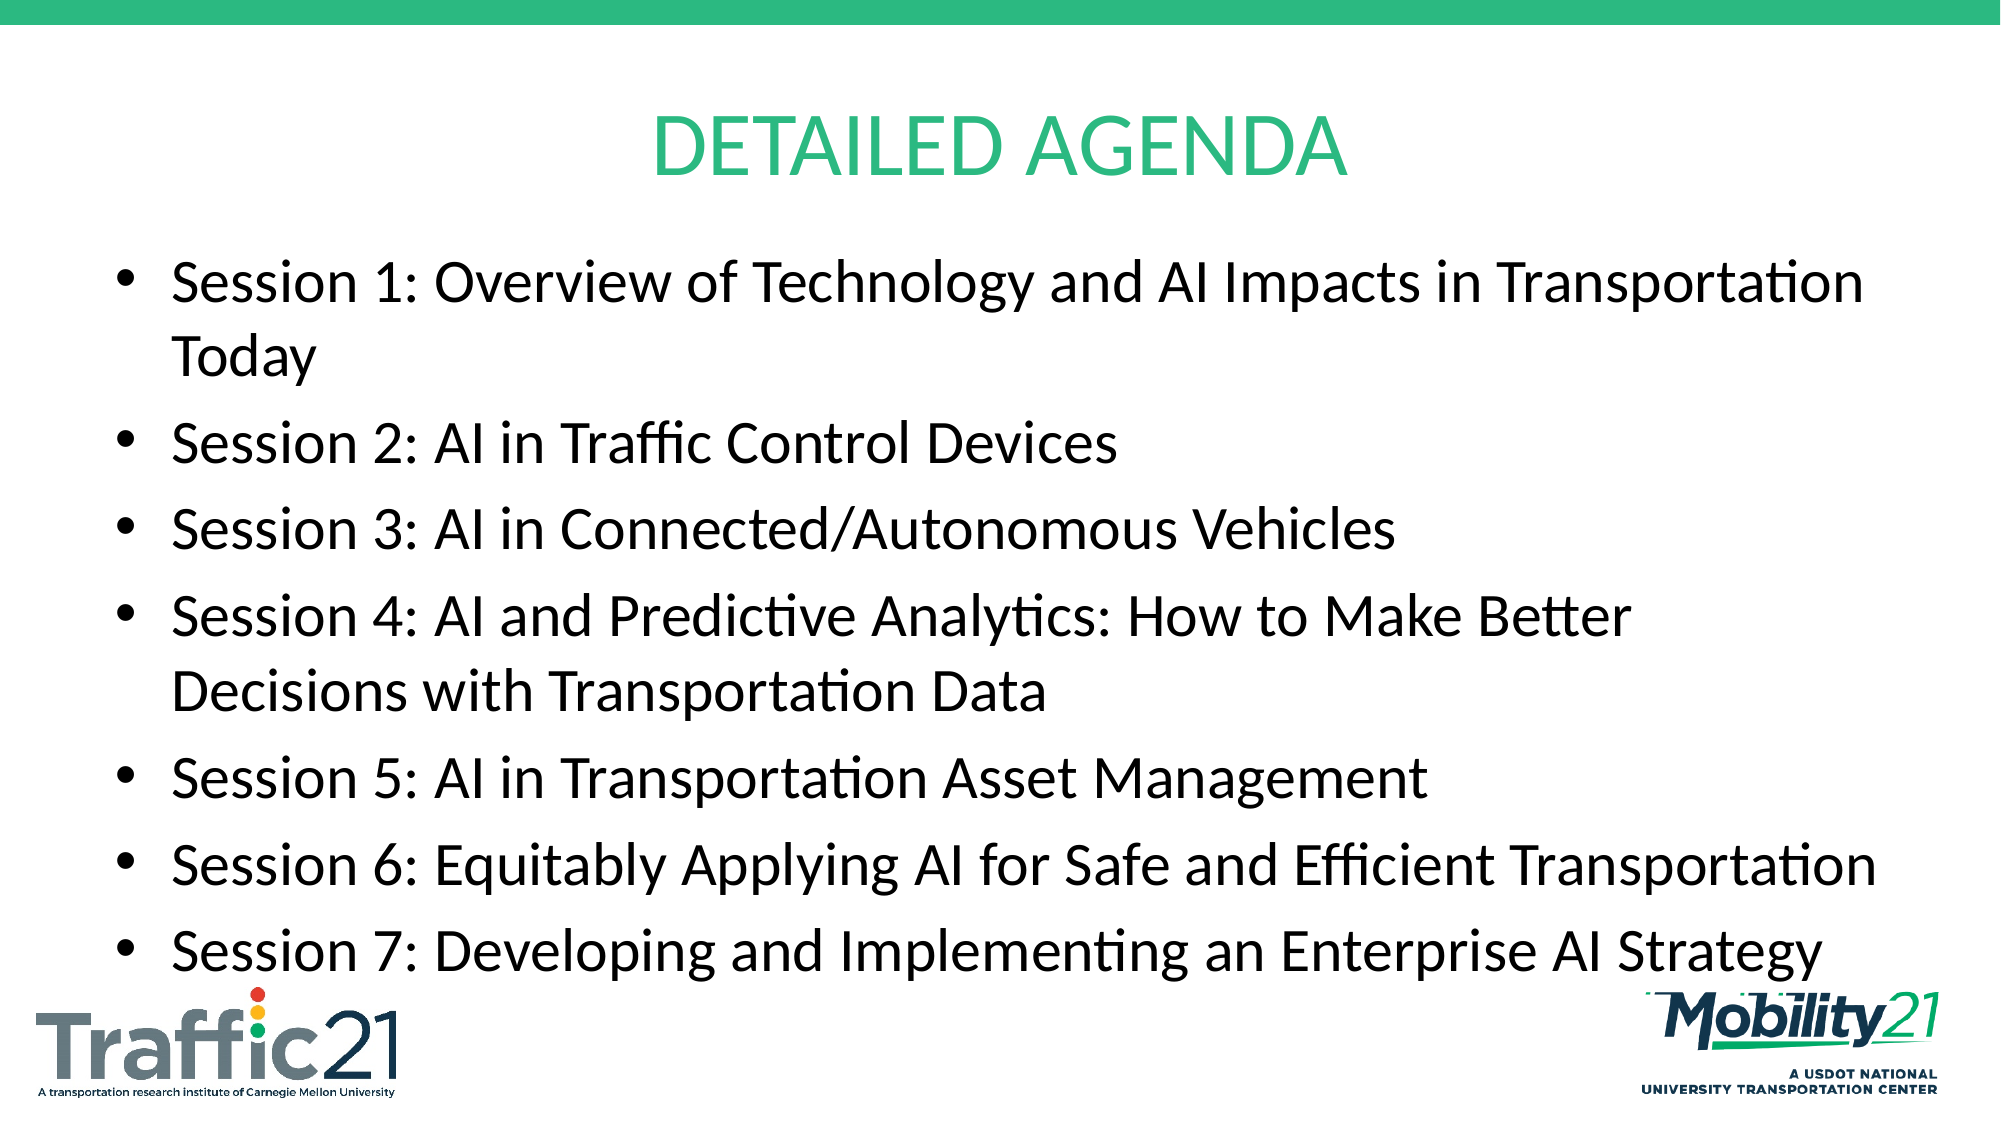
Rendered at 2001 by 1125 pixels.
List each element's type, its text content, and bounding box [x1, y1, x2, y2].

picture [36, 987, 396, 1098]
title DETAILED AGENDA [99, 45, 1900, 232]
picture [1642, 949, 1939, 1125]
list Session 1: Overview of Technology and AI Impacts in Transportation Today Session 2: AI in Traffic Control Devices Session 3: AI in Connected/Autonomous Vehicles Session 4: AI and Predictive Analytics: How to Make Better Decisions with Transportation Data Session 5: AI in Transportation Asset Management Session 6: Equitably Applying AI for Safe and Efficient Transportation Session 7: Developing and Implementing an Enterprise AI Strategy [99, 232, 1900, 1005]
